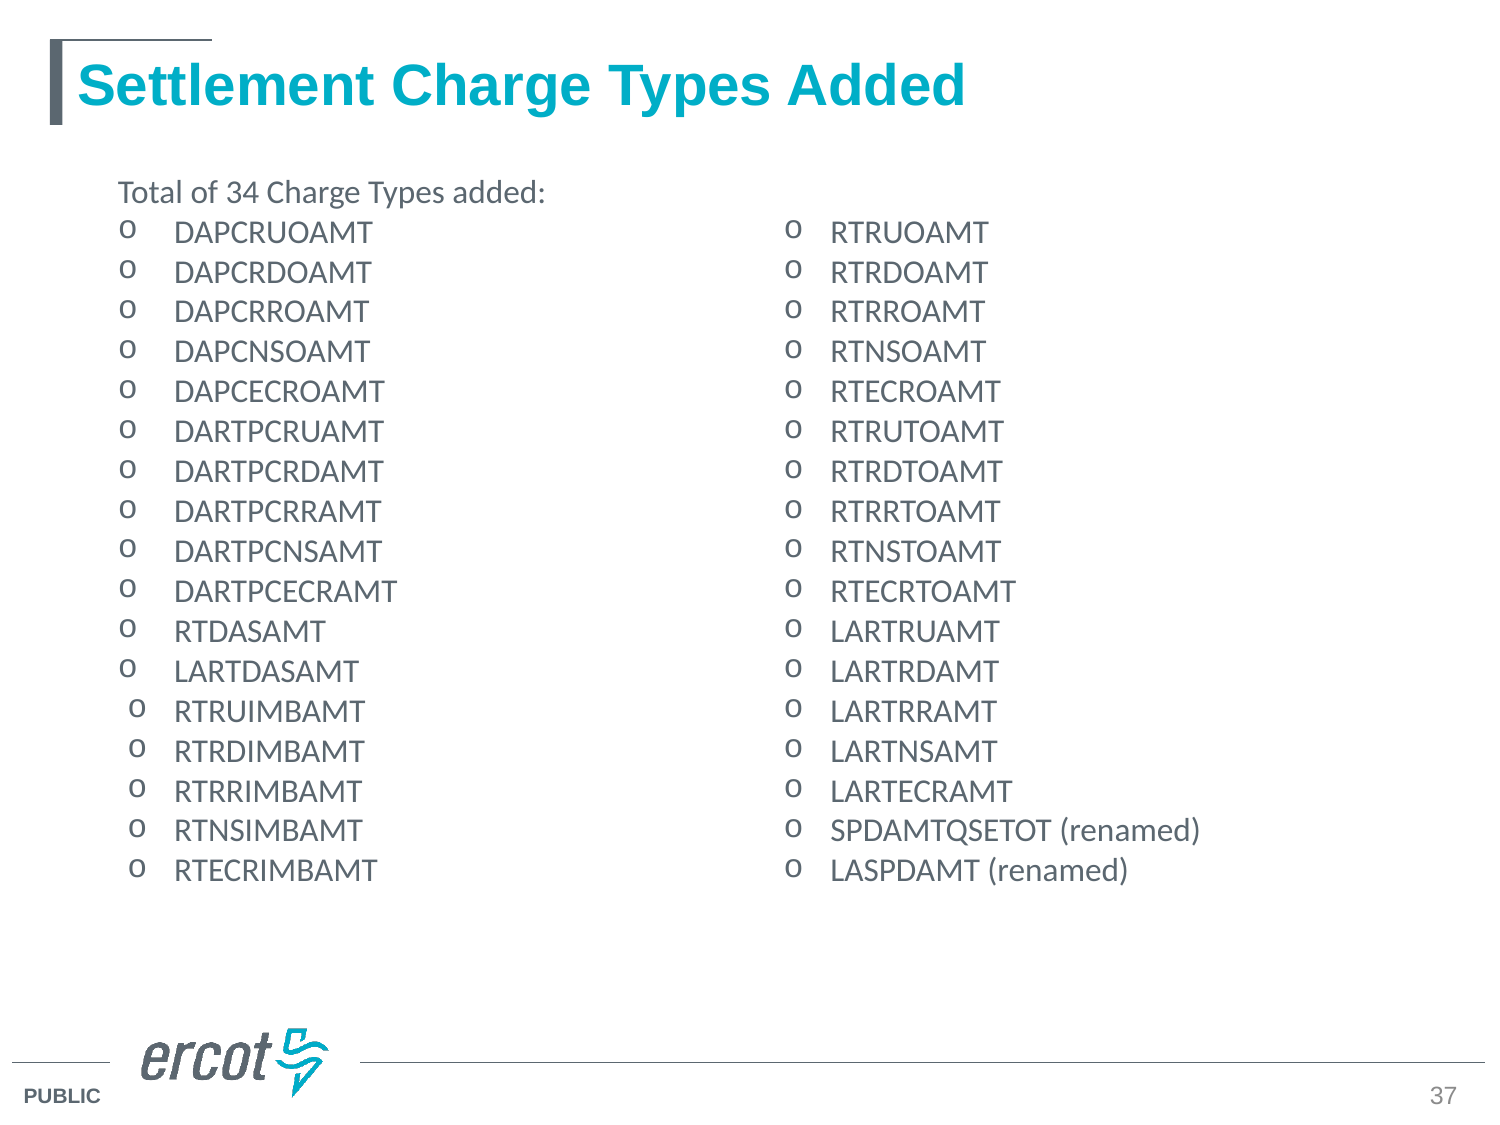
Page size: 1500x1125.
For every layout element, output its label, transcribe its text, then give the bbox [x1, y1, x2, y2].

title Settlement Charge Types Added [62, 39, 1450, 125]
list RTRUOAMT RTRDOAMT RTRROAMT RTNSOAMT RTECROAMT RTRUTOAMT RTRDTOAMT RTRRTOAMT RTNSTOAMT RTECRTOAMT LARTRUAMT LARTRDAMT LARTRRAMT LARTNSAMT LARTECRAMT SPDAMTQSETOT (renamed) LASPDAMT (renamed) [759, 162, 1397, 950]
list Total of 34 Charge Types added: DAPCRUOAMT DAPCRDOAMT DAPCRROAMT DAPCNSOAMT DAPCECROAMT DARTPCRUAMT DARTPCRDAMT DARTPCRRAMT DARTPCNSAMT DARTPCECRAMT RTDASAMT LARTDASAMT RTRUIMBAMT RTRDIMBAMT RTRRIMBAMT RTNSIMBAMT RTECRIMBAMT [103, 162, 741, 950]
picture [137, 1024, 332, 1100]
slide_number 37 [1400, 1076, 1488, 1113]
